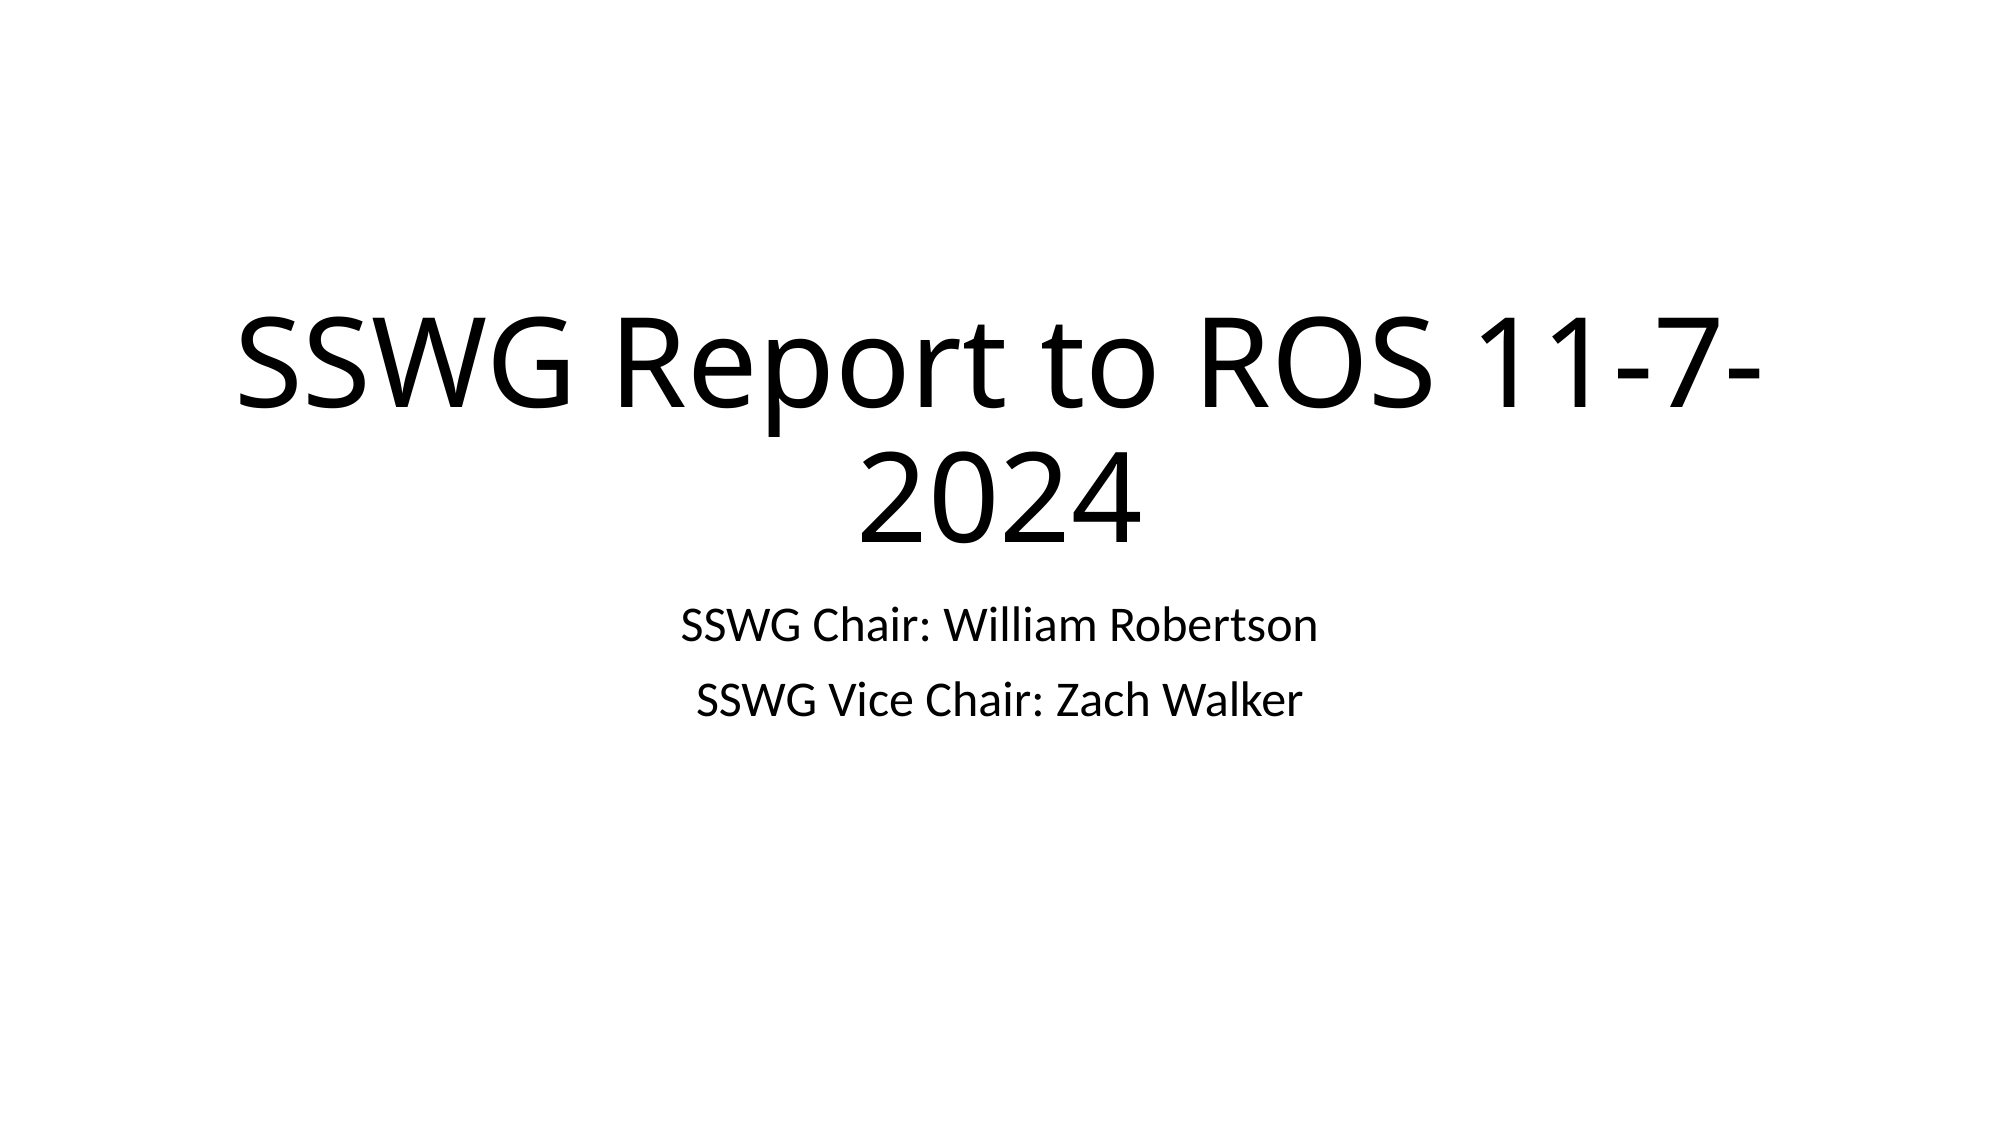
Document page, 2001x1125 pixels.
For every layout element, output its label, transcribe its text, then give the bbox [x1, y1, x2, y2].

subtitle SSWG Chair: William Robertson SSWG Vice Chair: Zach Walker [249, 590, 1750, 863]
title SSWG Report to ROS 11-7-2024 [192, 185, 1808, 578]
